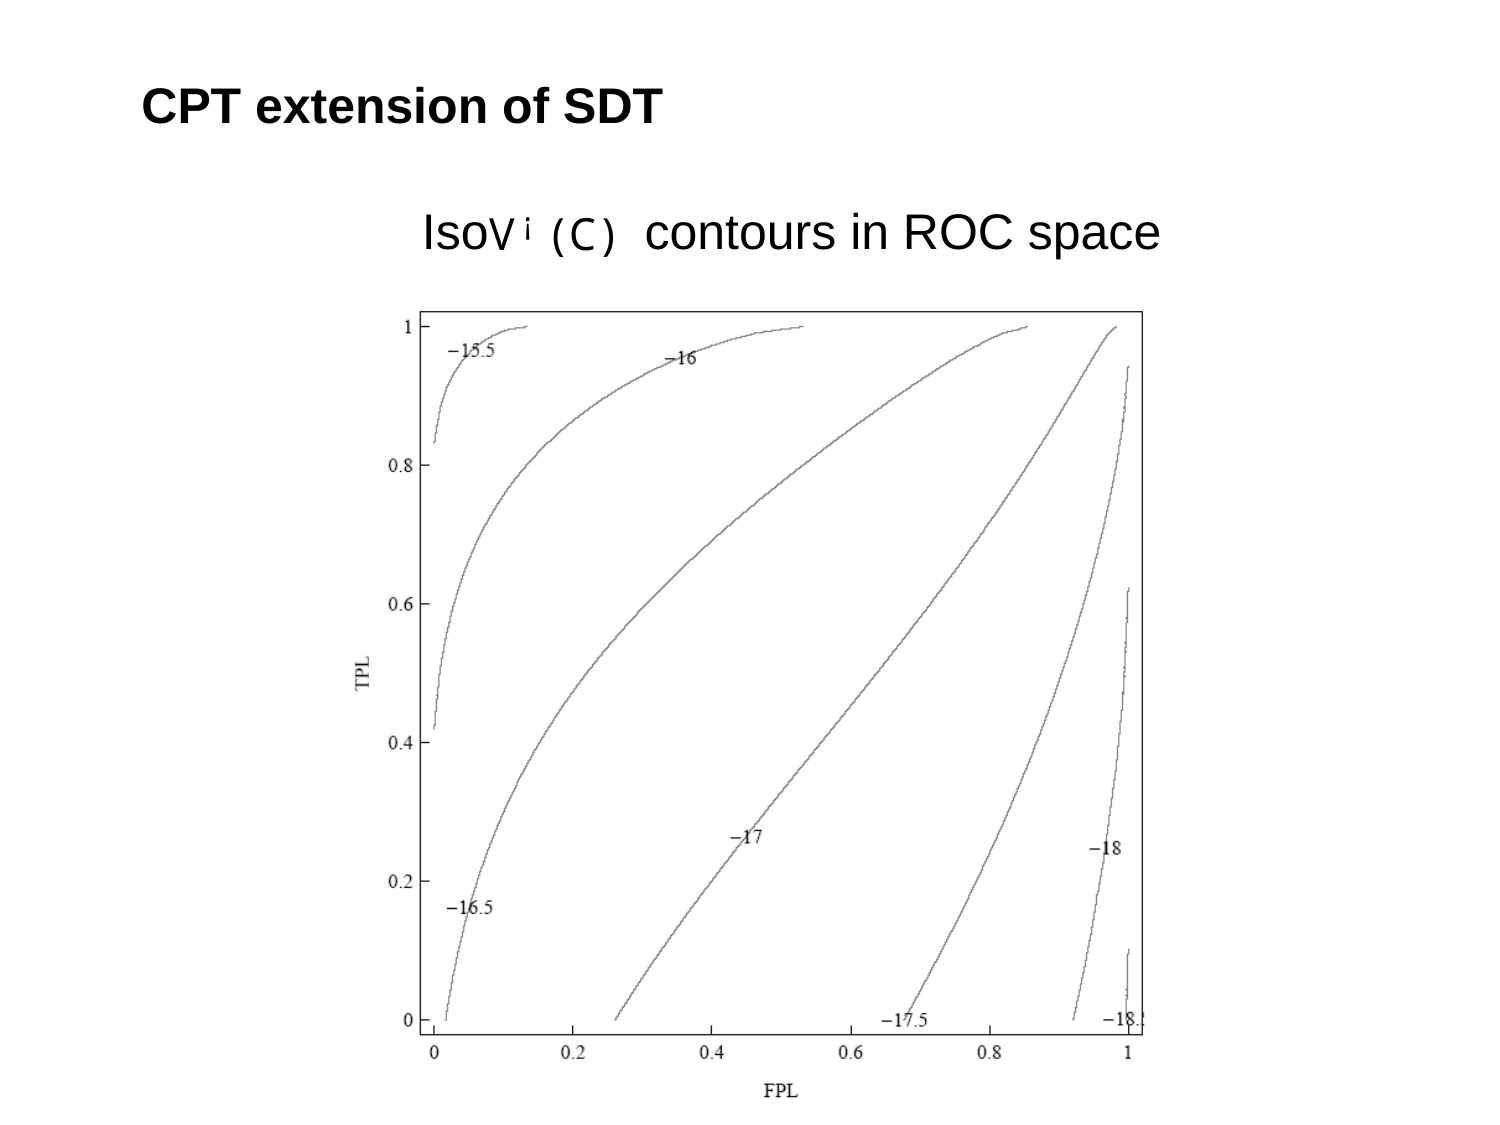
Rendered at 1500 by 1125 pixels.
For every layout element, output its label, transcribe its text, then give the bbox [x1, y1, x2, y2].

picture [488, 213, 622, 269]
picture [348, 304, 1149, 1107]
text_box CPT extension of SDT [126, 66, 679, 202]
text_box Iso- contours in ROC space [407, 192, 1178, 267]
